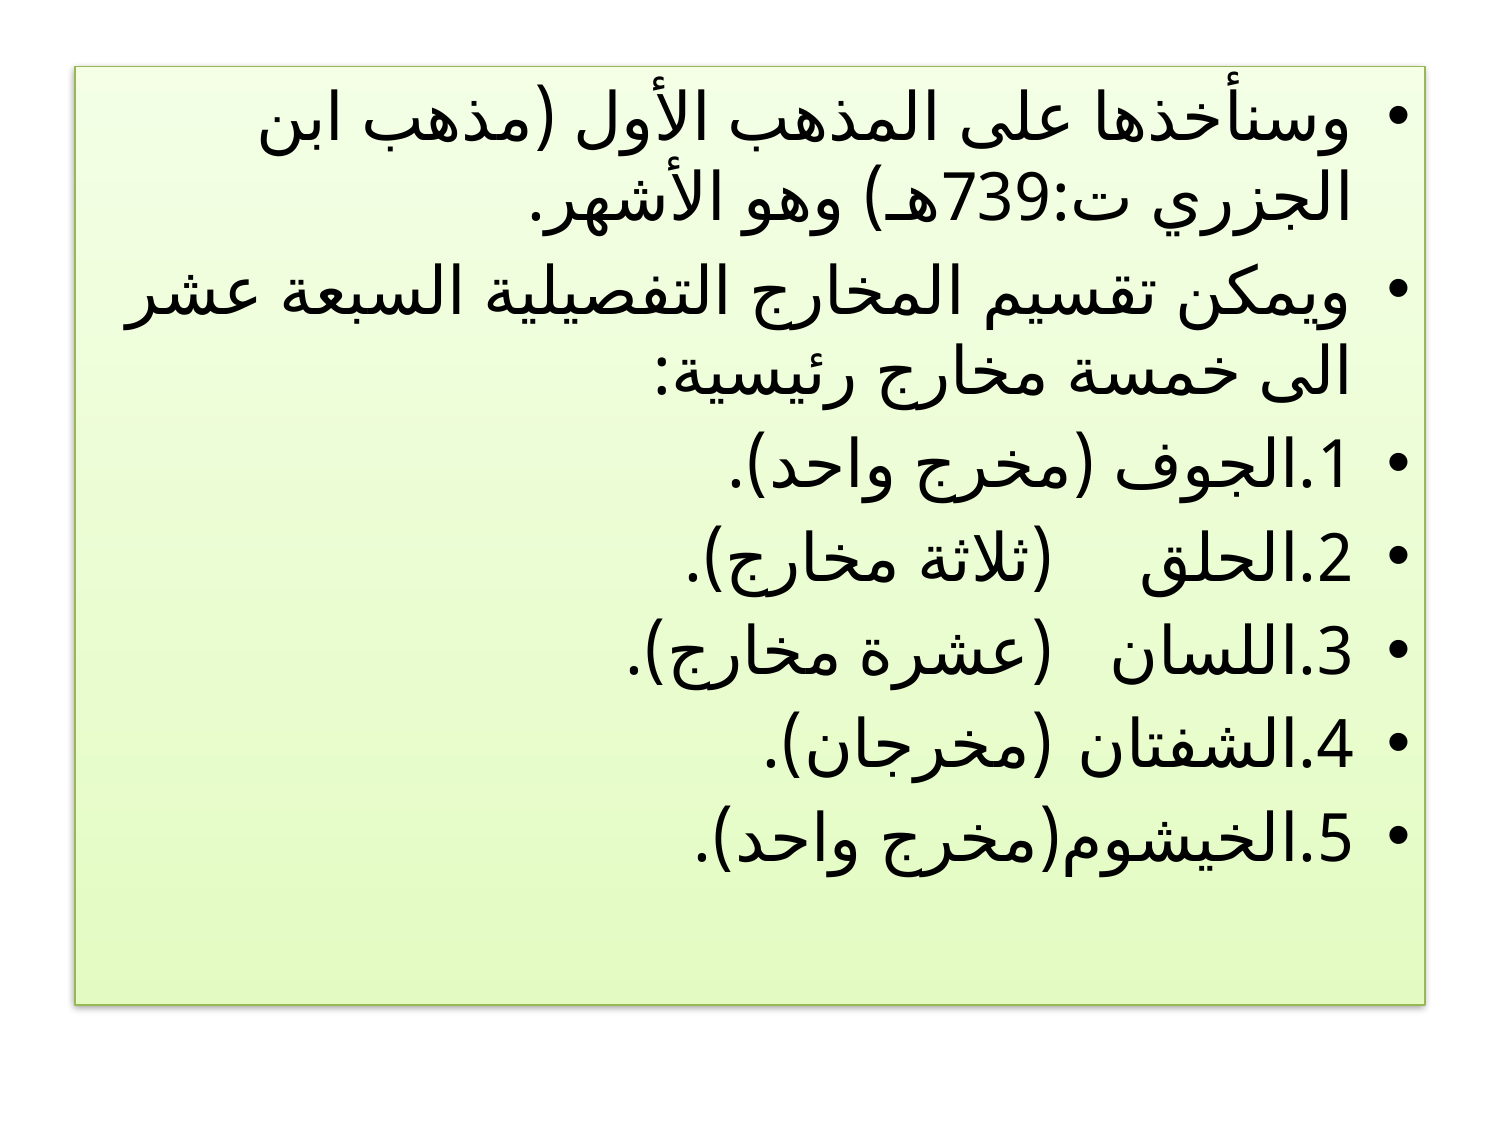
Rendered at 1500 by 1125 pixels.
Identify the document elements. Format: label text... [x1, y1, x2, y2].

list وسنأخذها على المذهب الأول (مذهب ابن الجزري ت:739هـ) وهو الأشهر. ويمكن تقسيم المخارج التفصيلية السبعة عشر الى خمسة مخارج رئيسية: 1. الجوف (مخرج واحد). 2. الحلق (ثلاثة مخارج). 3. اللسان (عشرة مخارج). 4. الشفتان (مخرجان). 5. الخيشوم (مخرج واحد). [74, 66, 1426, 1006]
